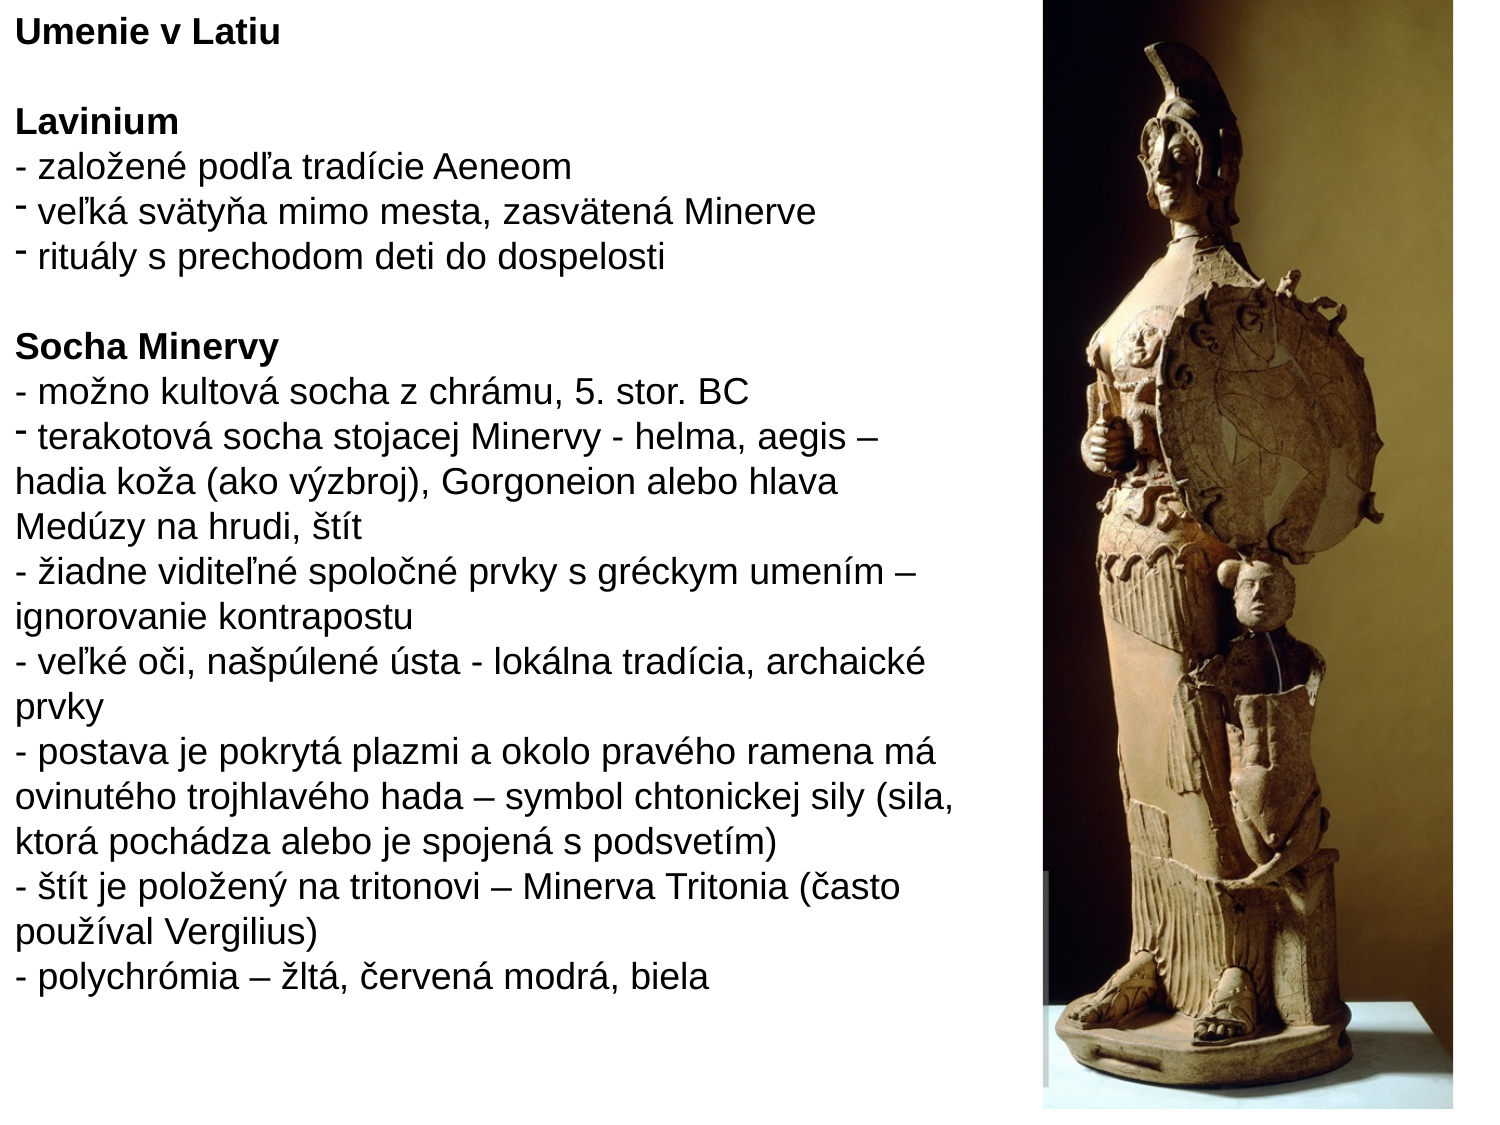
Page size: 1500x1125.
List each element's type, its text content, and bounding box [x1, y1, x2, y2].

text_box Umenie v Latiu Lavinium - založené podľa tradície Aeneom veľká svätyňa mimo mesta, zasvätená Minerve rituály s prechodom deti do dospelosti Socha Minervy - možno kultová socha z chrámu, 5. stor. BC terakotová socha stojacej Minervy - helma, aegis – hadia koža (ako výzbroj), Gorgoneion alebo hlava Medúzy na hrudi, štít - žiadne viditeľné spoločné prvky s gréckym umením – ignorovanie kontrapostu - veľké oči, našpúlené ústa - lokálna tradícia, archaické prvky - postava je pokrytá plazmi a okolo pravého ramena má ovinutého trojhlavého hada – symbol chtonickej sily (sila, ktorá pochádza alebo je spojená s podsvetím) - štít je položený na tritonovi – Minerva Tritonia (často používal Vergilius) - polychrómia – žltá, červená modrá, biela [0, 0, 985, 1005]
picture [1042, 0, 1454, 1109]
